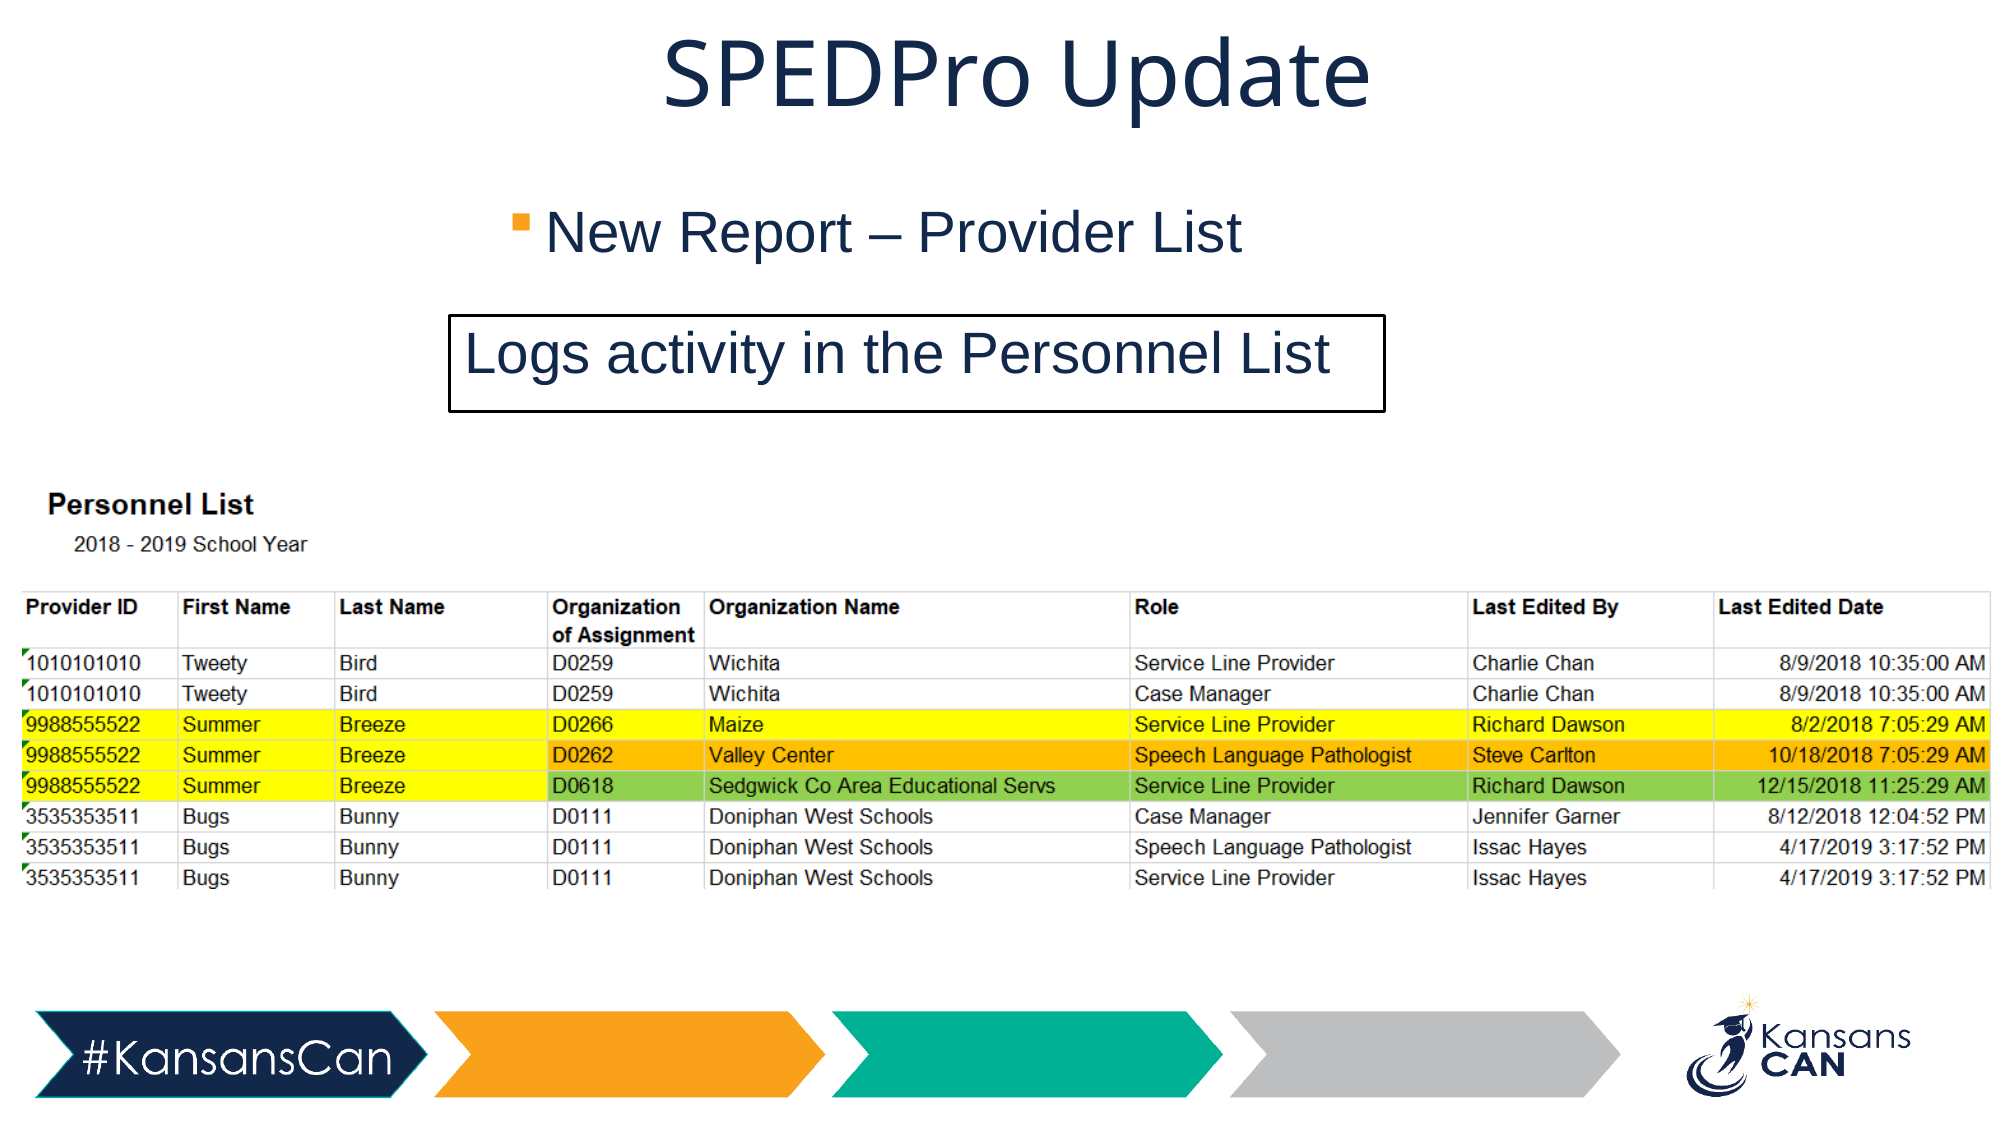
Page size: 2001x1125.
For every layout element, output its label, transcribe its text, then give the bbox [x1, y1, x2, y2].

picture [5, 0, 2000, 1125]
list New Report – Provider List [492, 194, 1643, 280]
text_box Logs activity in the Personnel List [449, 315, 1385, 412]
title SPEDPro Update [155, 14, 1881, 140]
